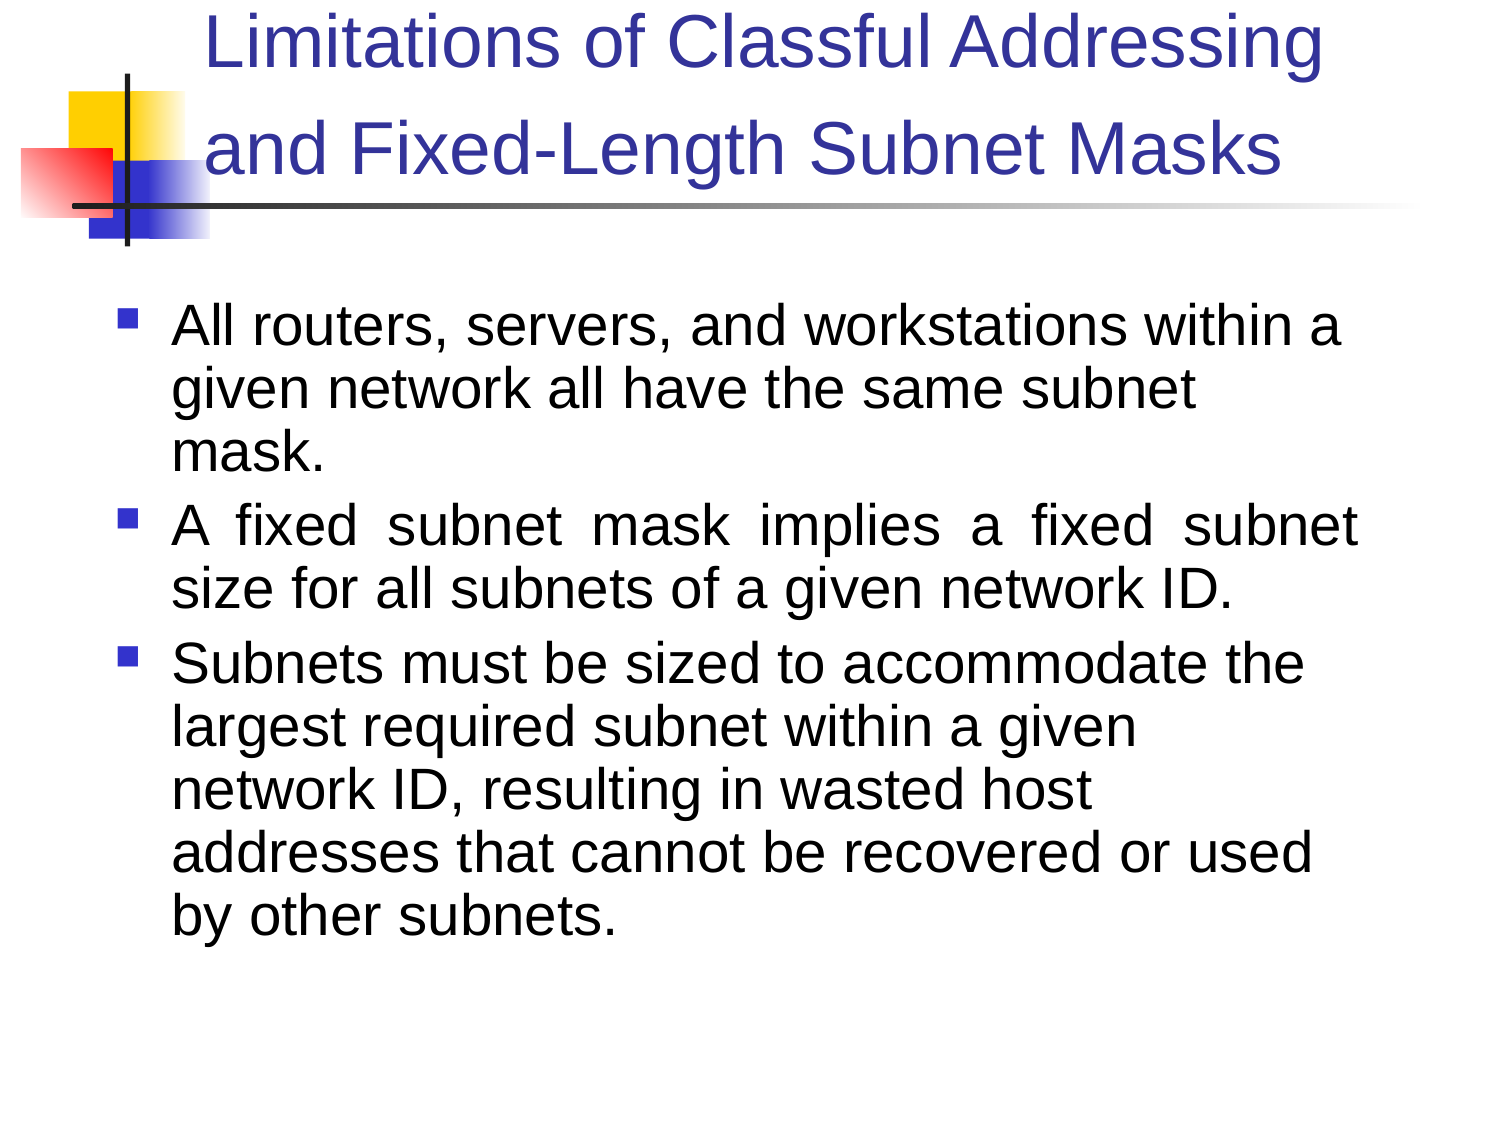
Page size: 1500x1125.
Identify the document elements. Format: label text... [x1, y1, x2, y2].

title Limitations of Classful Addressing and Fixed-Length Subnet Masks [188, 12, 1468, 201]
list All routers, servers, and workstations within a given network all have the same subnet mask. A fixed subnet mask implies a fixed subnet size for all subnets of a given network ID. Subnets must be sized to accommodate the largest required subnet within a given network ID, resulting in wasted host addresses that cannot be recovered or used by other subnets. [99, 287, 1376, 963]
